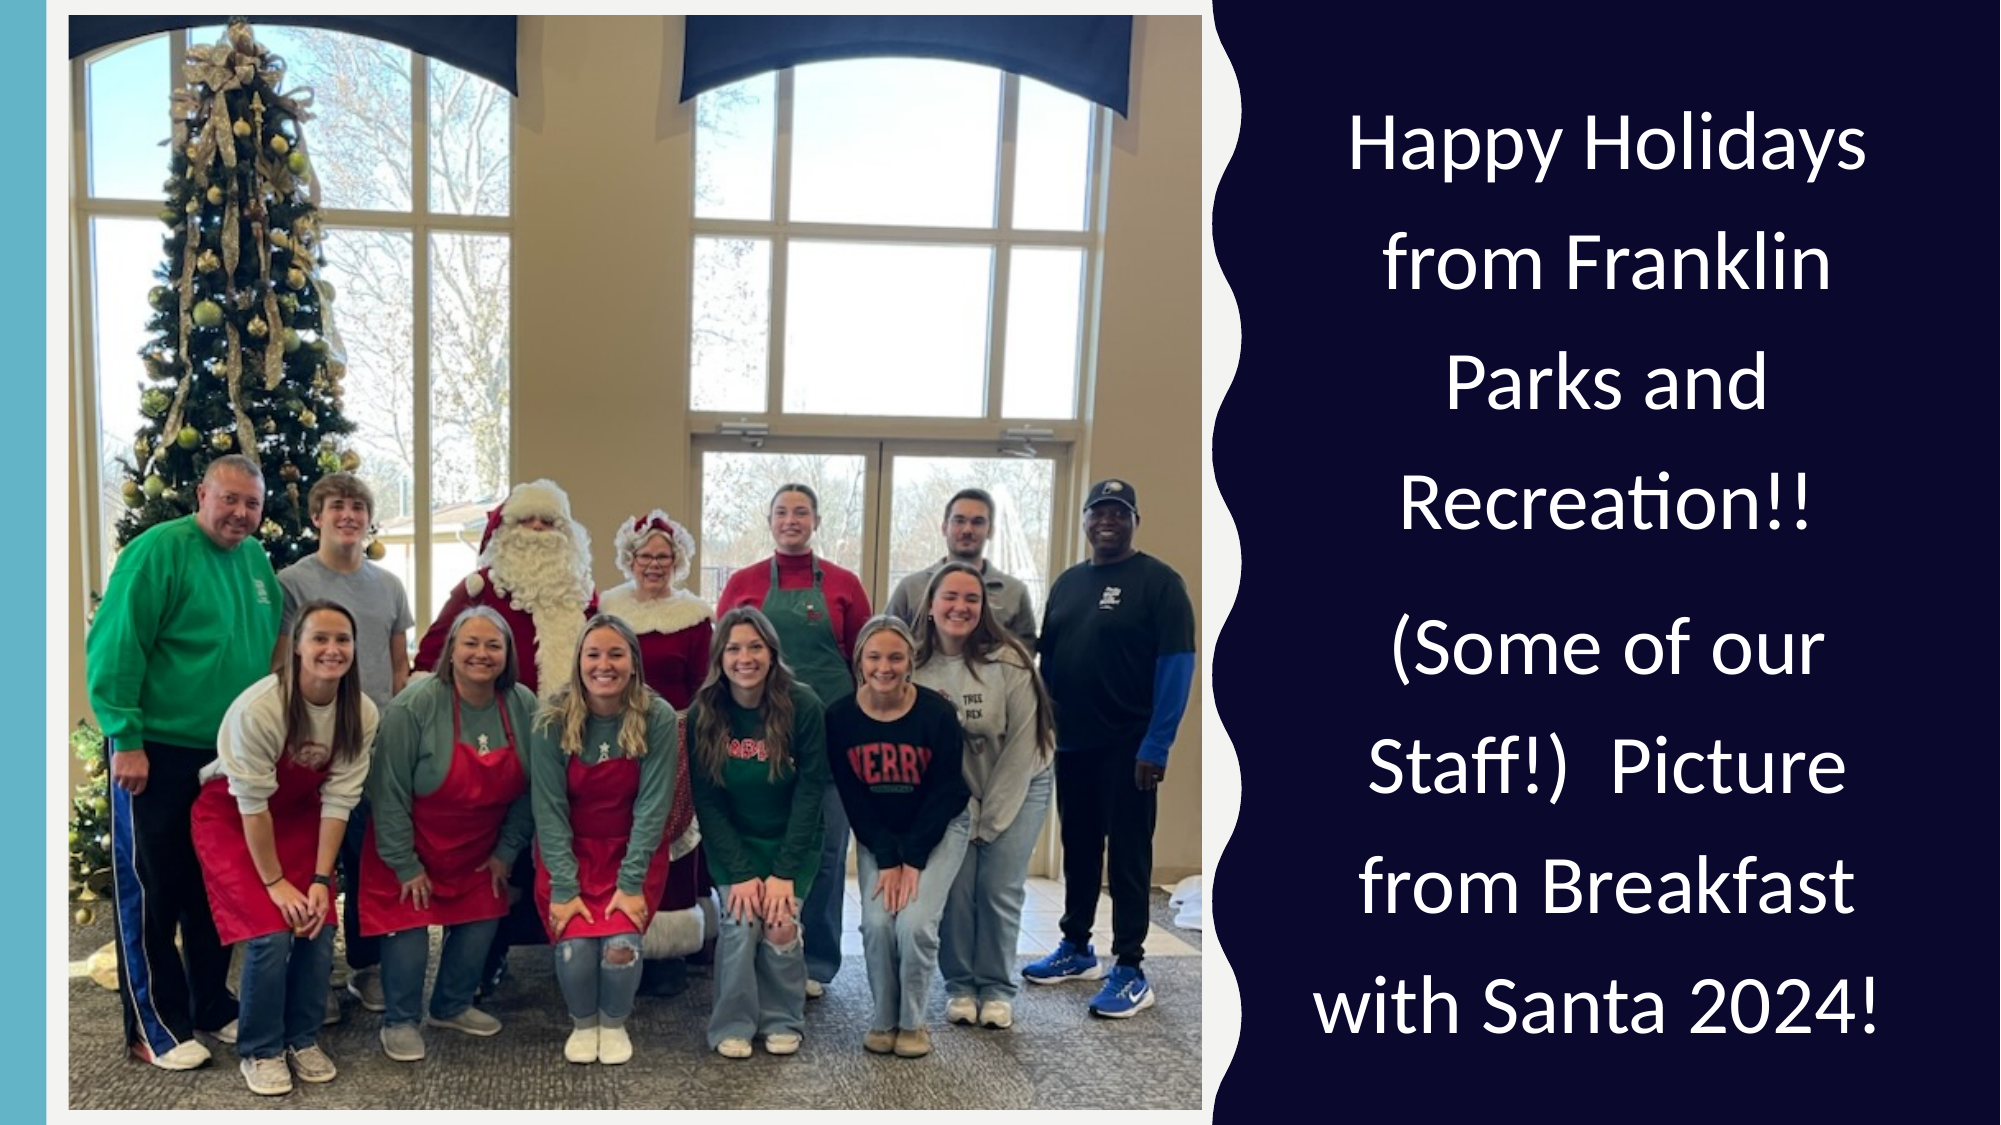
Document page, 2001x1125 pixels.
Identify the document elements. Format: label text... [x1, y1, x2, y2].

list Happy Holidays from Franklin Parks and Recreation!! (Some of our Staff!) Picture from Breakfast with Santa 2024! [1283, 58, 1932, 219]
picture [68, 15, 1202, 1110]
